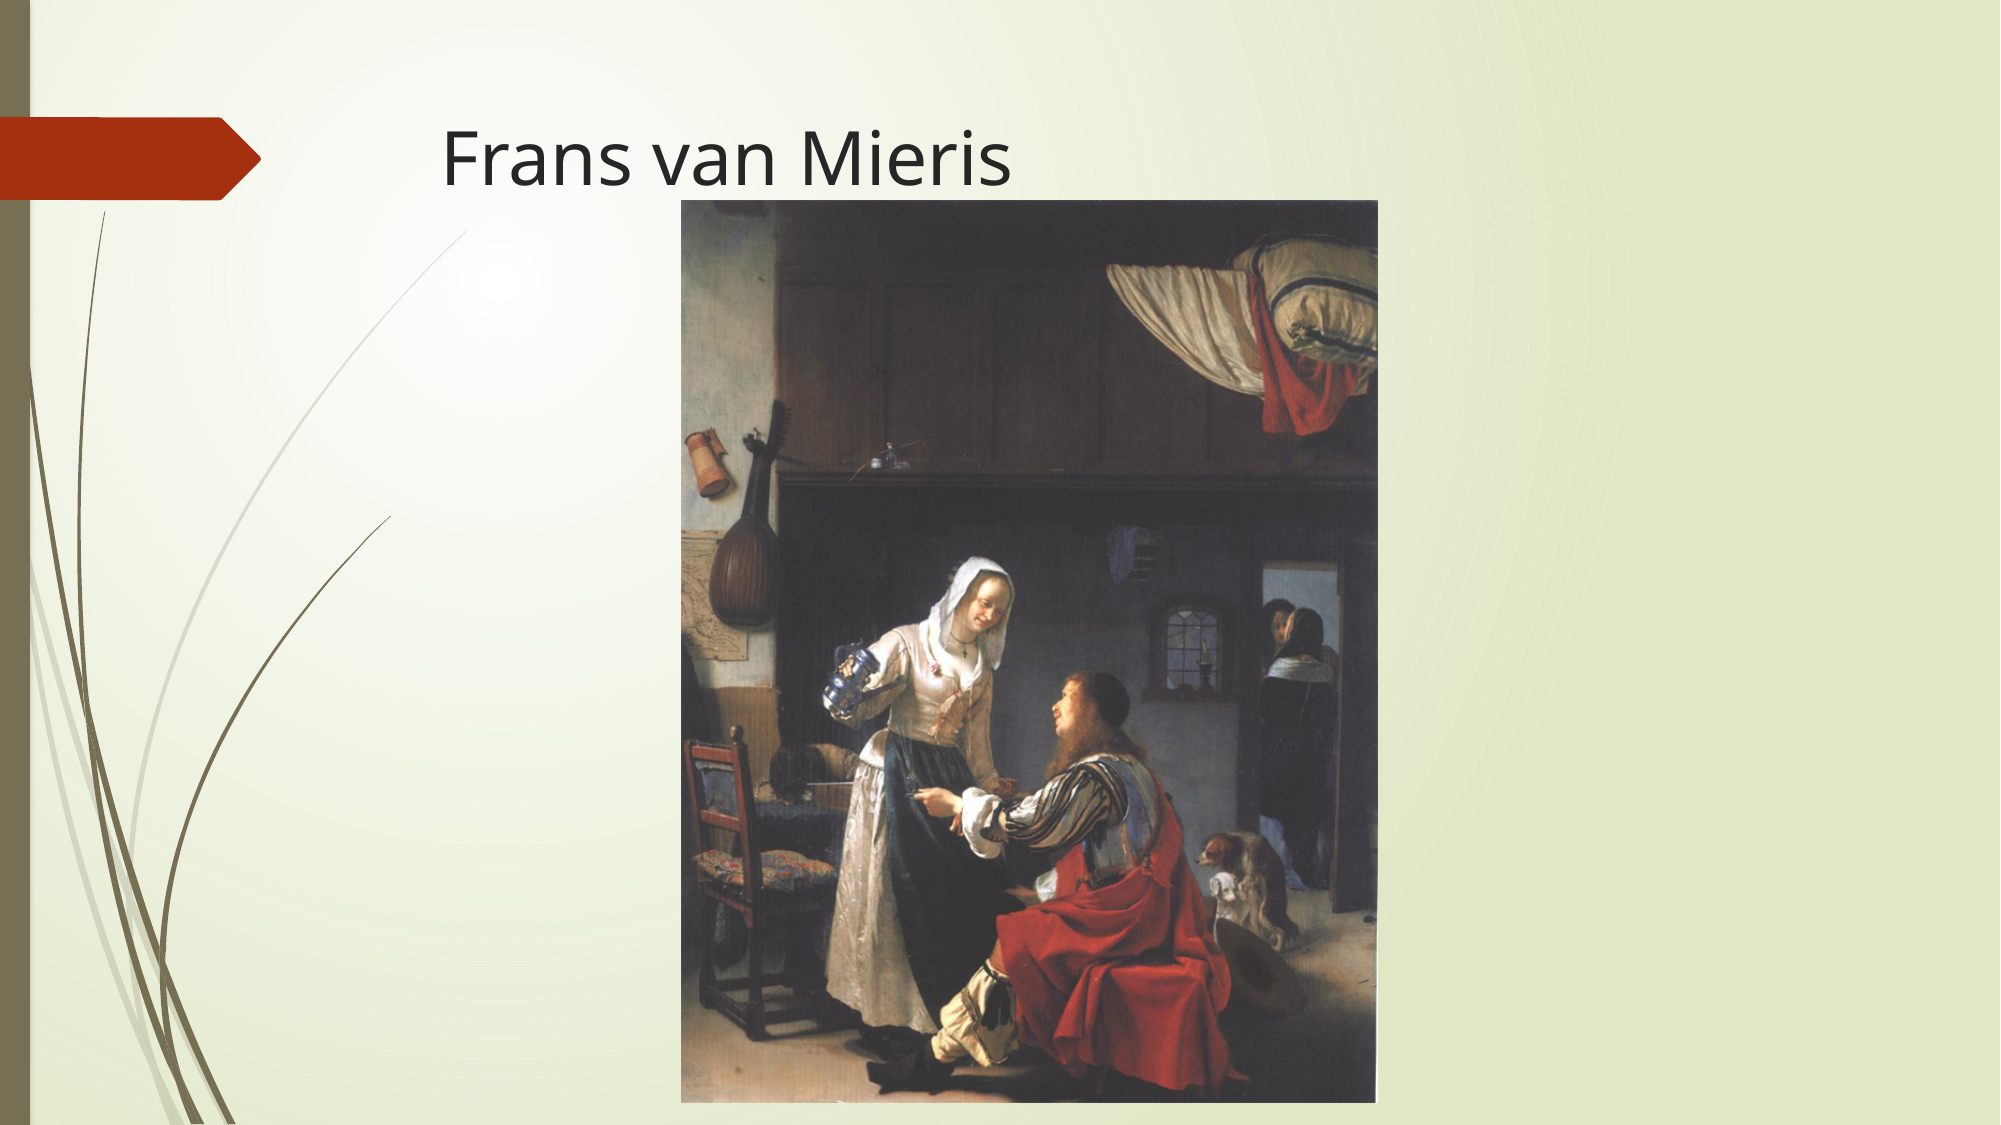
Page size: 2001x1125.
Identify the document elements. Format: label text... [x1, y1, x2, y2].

title Frans van Mieris [425, 102, 1888, 313]
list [680, 200, 1378, 1103]
